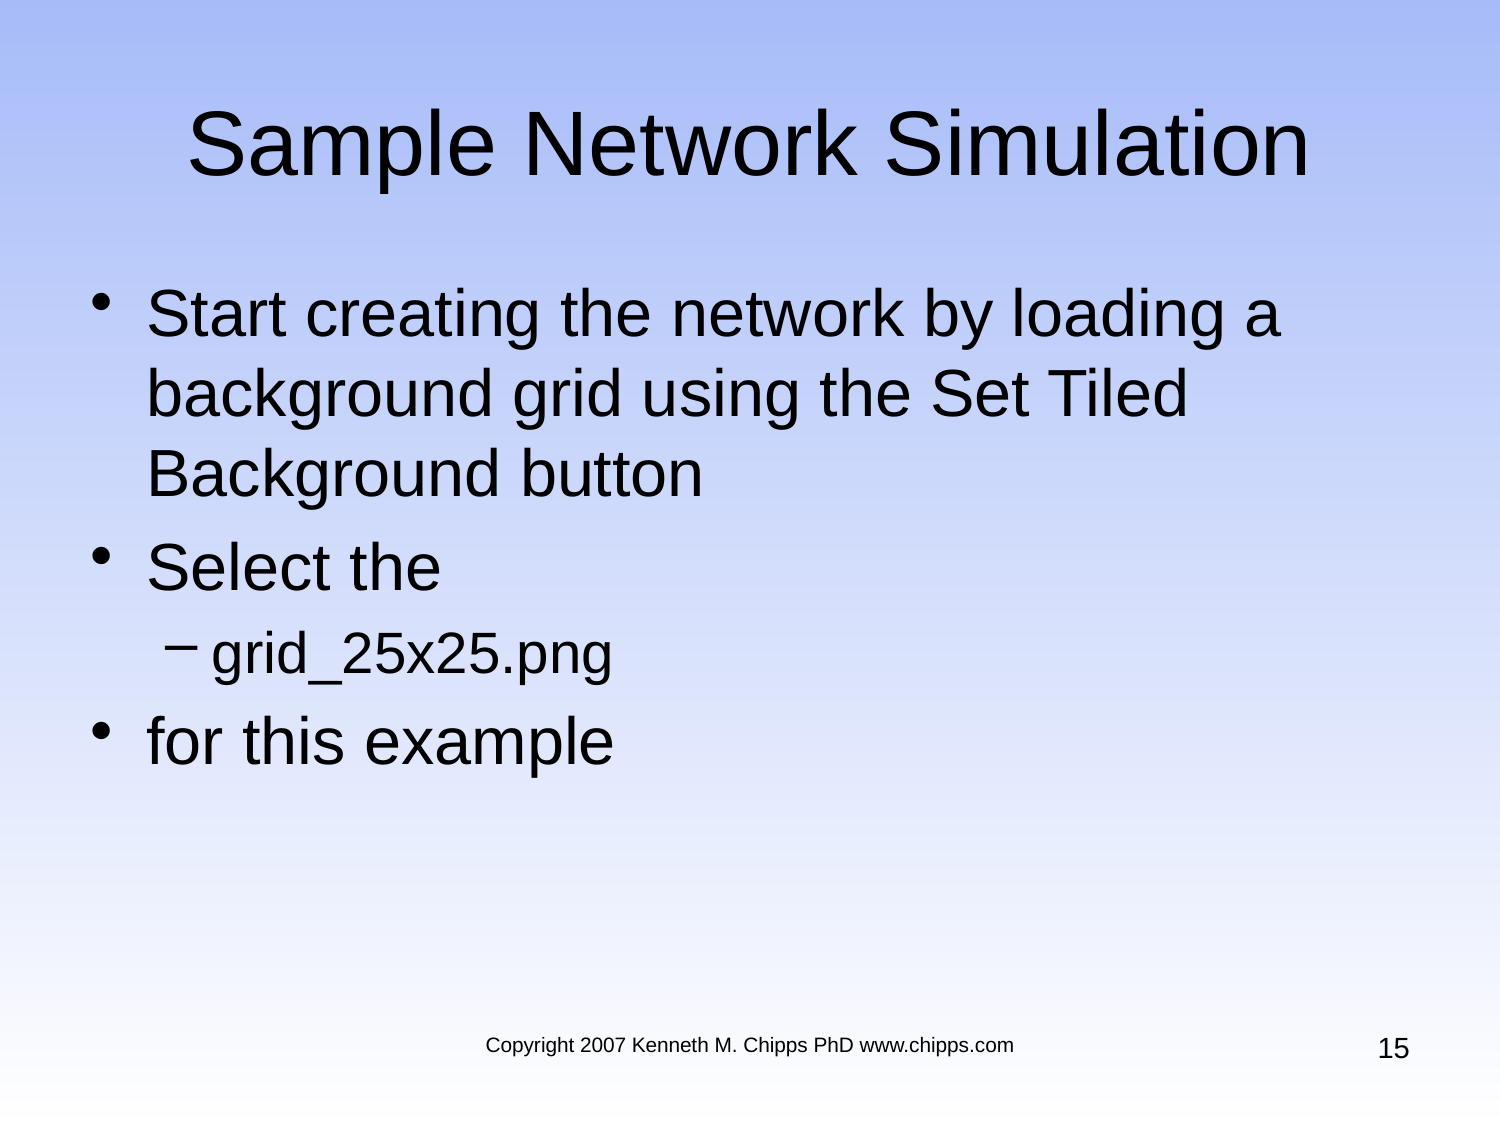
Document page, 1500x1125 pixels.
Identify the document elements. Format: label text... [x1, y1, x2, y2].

title Sample Network Simulation [75, 45, 1425, 233]
slide_number 15 [1074, 1021, 1426, 1101]
text_box [0, 114, 75, 118]
footer Copyright 2007 Kenneth M. Chipps PhD www.chipps.com [449, 1024, 1051, 1103]
list Start creating the network by loading a background grid using the Set Tiled Background button Select the grid_25x25.png for this example [75, 262, 1425, 1005]
text_box [1425, 114, 1500, 118]
